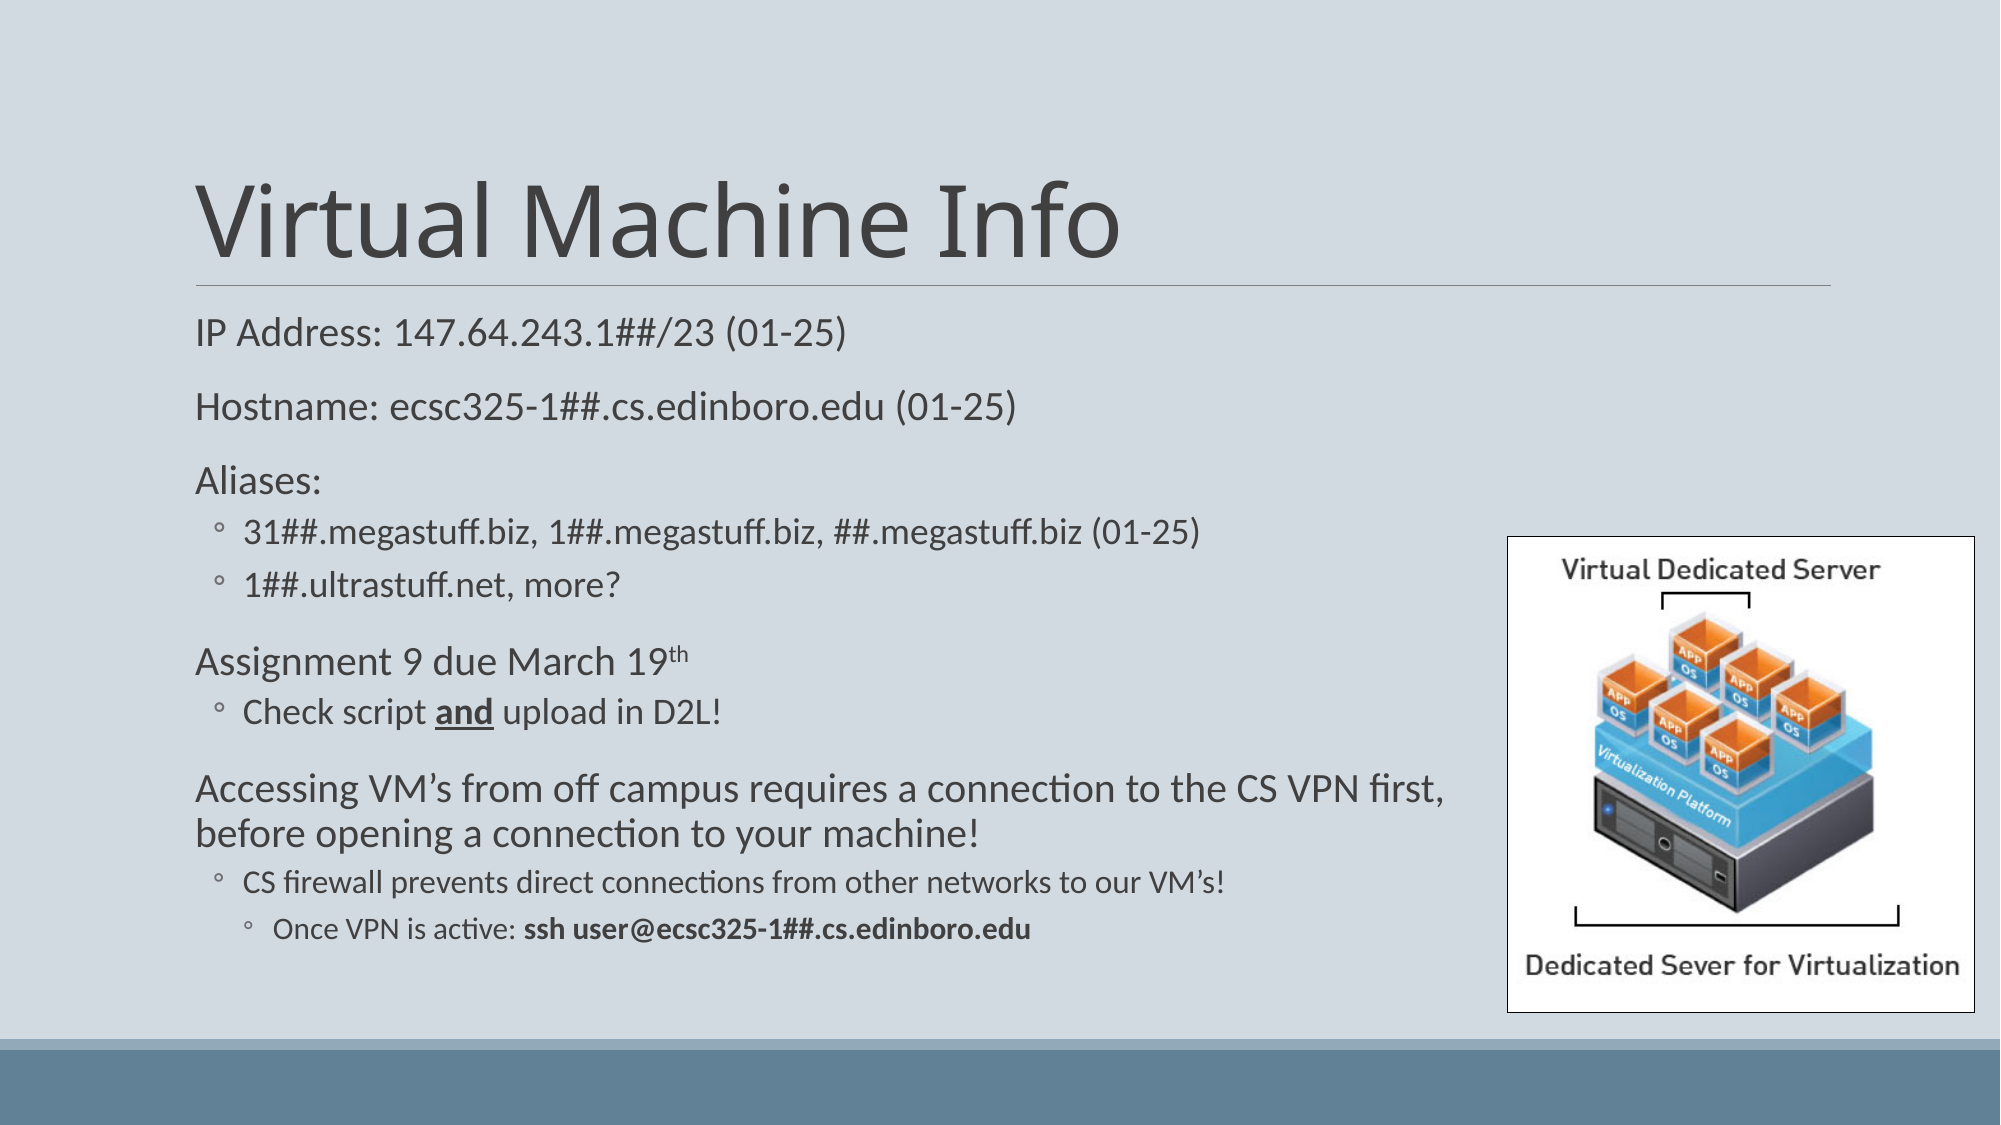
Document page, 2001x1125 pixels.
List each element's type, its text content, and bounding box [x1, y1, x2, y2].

picture [1507, 535, 1975, 1013]
title Virtual Machine Info [180, 47, 1830, 285]
list IP Address: 147.64.243.1##/23 (01-25) Hostname: ecsc325-1##.cs.edinboro.edu (01-25) Aliases: 31##.megastuff.biz, 1##.megastuff.biz, ##.megastuff.biz (01-25) 1##.ultrastuff.net, more? Assignment 9 due March 19th Check script and upload in D2L! Accessing VM’s from off campus requires a connection to the CS VPN first, before opening a connection to your machine! CS firewall prevents direct connections from other networks to our VM’s! Once VPN is active: ssh user@ecsc325-1##.cs.edinboro.edu [180, 302, 1911, 1022]
